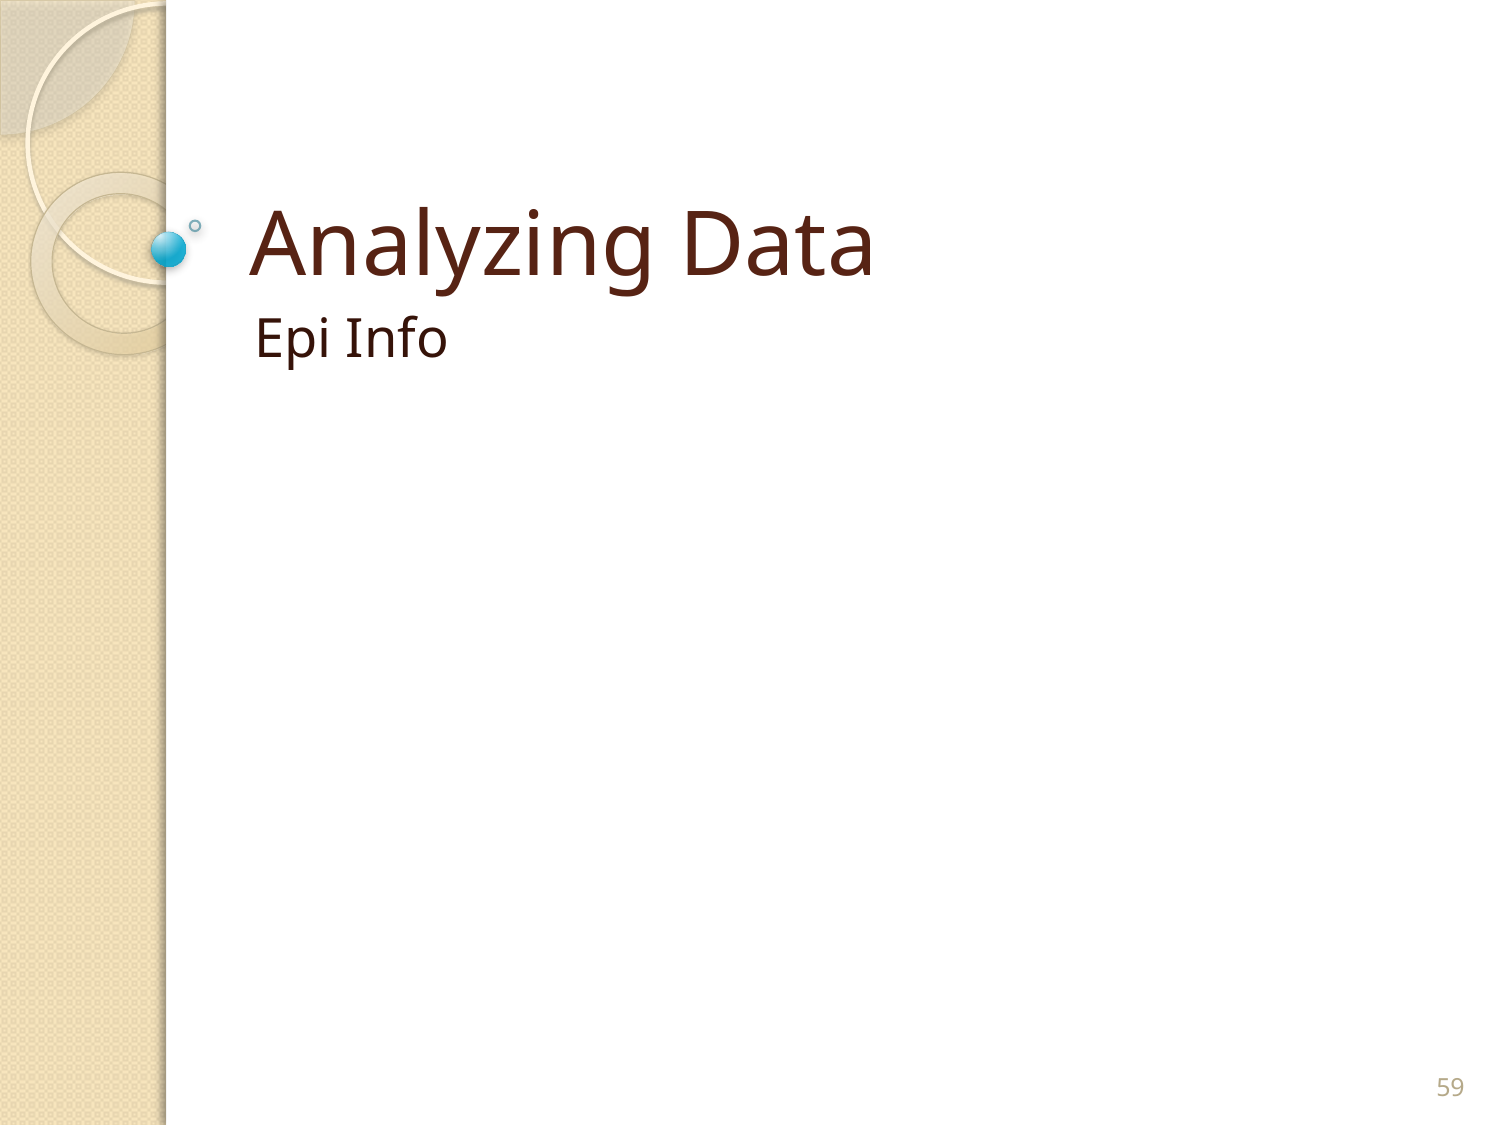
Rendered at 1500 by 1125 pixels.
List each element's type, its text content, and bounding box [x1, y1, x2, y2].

subtitle Epi Info [234, 303, 1450, 591]
title Analyzing Data [234, 59, 1450, 301]
slide_number 59 [1413, 1034, 1488, 1113]
